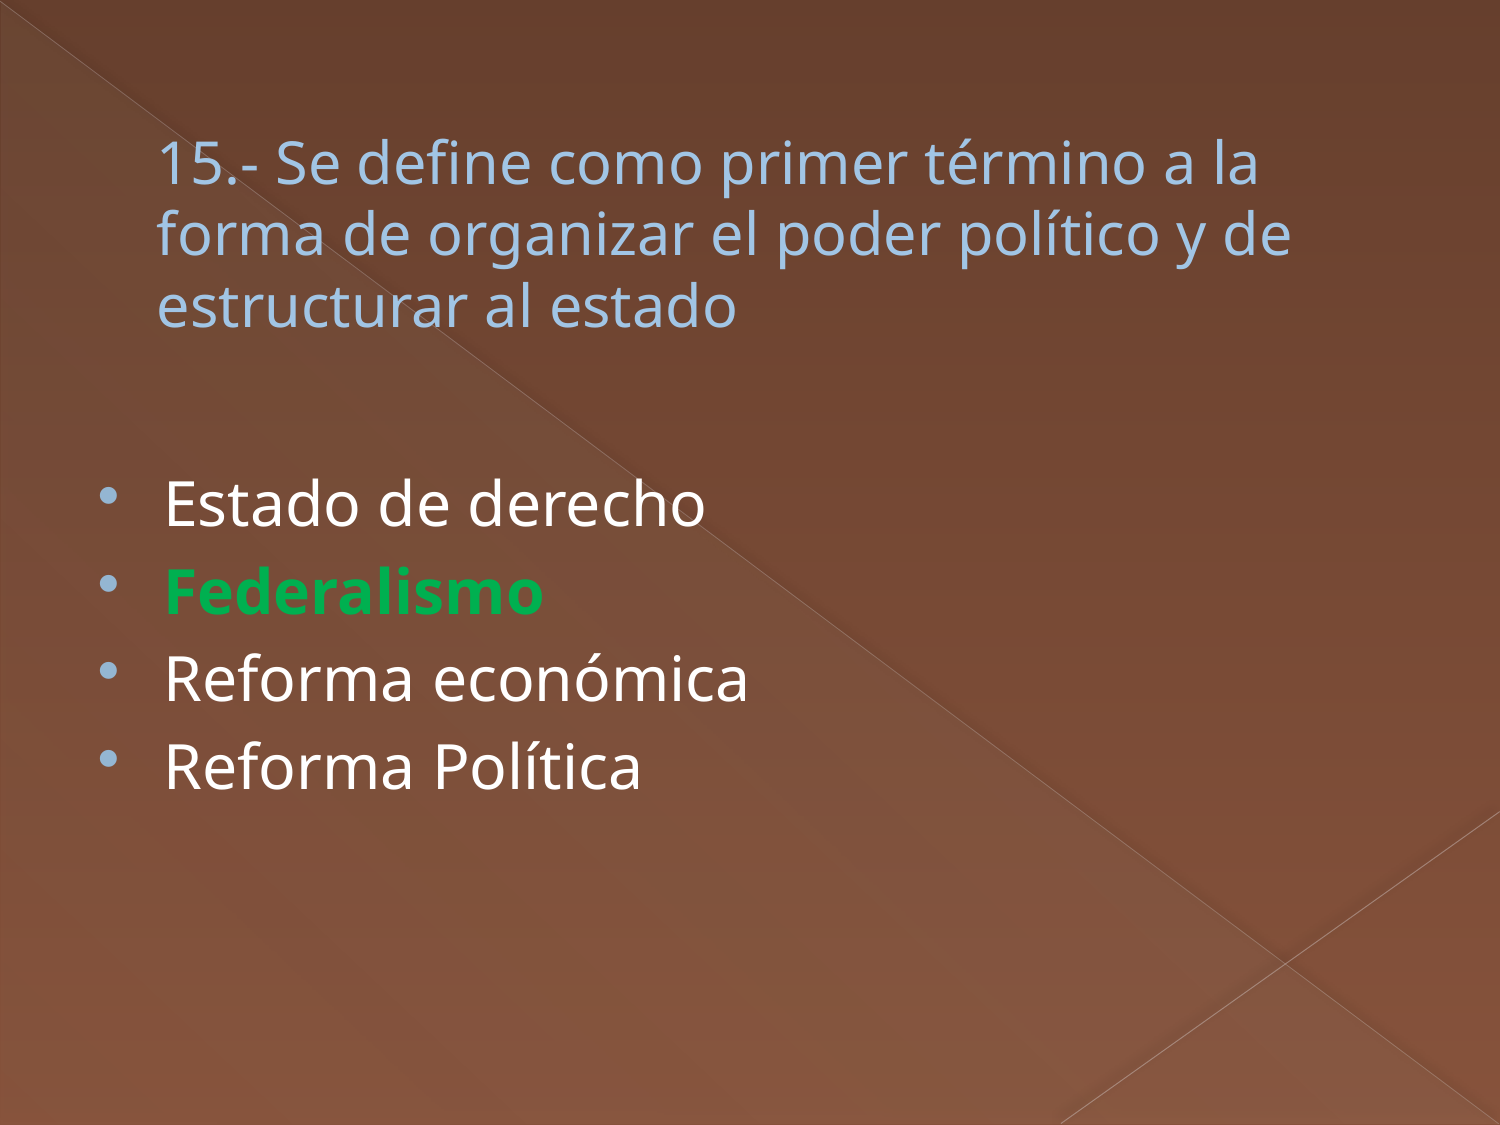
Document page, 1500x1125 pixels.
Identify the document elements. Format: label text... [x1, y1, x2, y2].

list Estado de derecho Federalismo Reforma económica Reforma Política [75, 457, 1425, 1059]
title 15.- Se define como primer término a la forma de organizar el poder político y de estructurar al estado [82, 117, 1432, 347]
